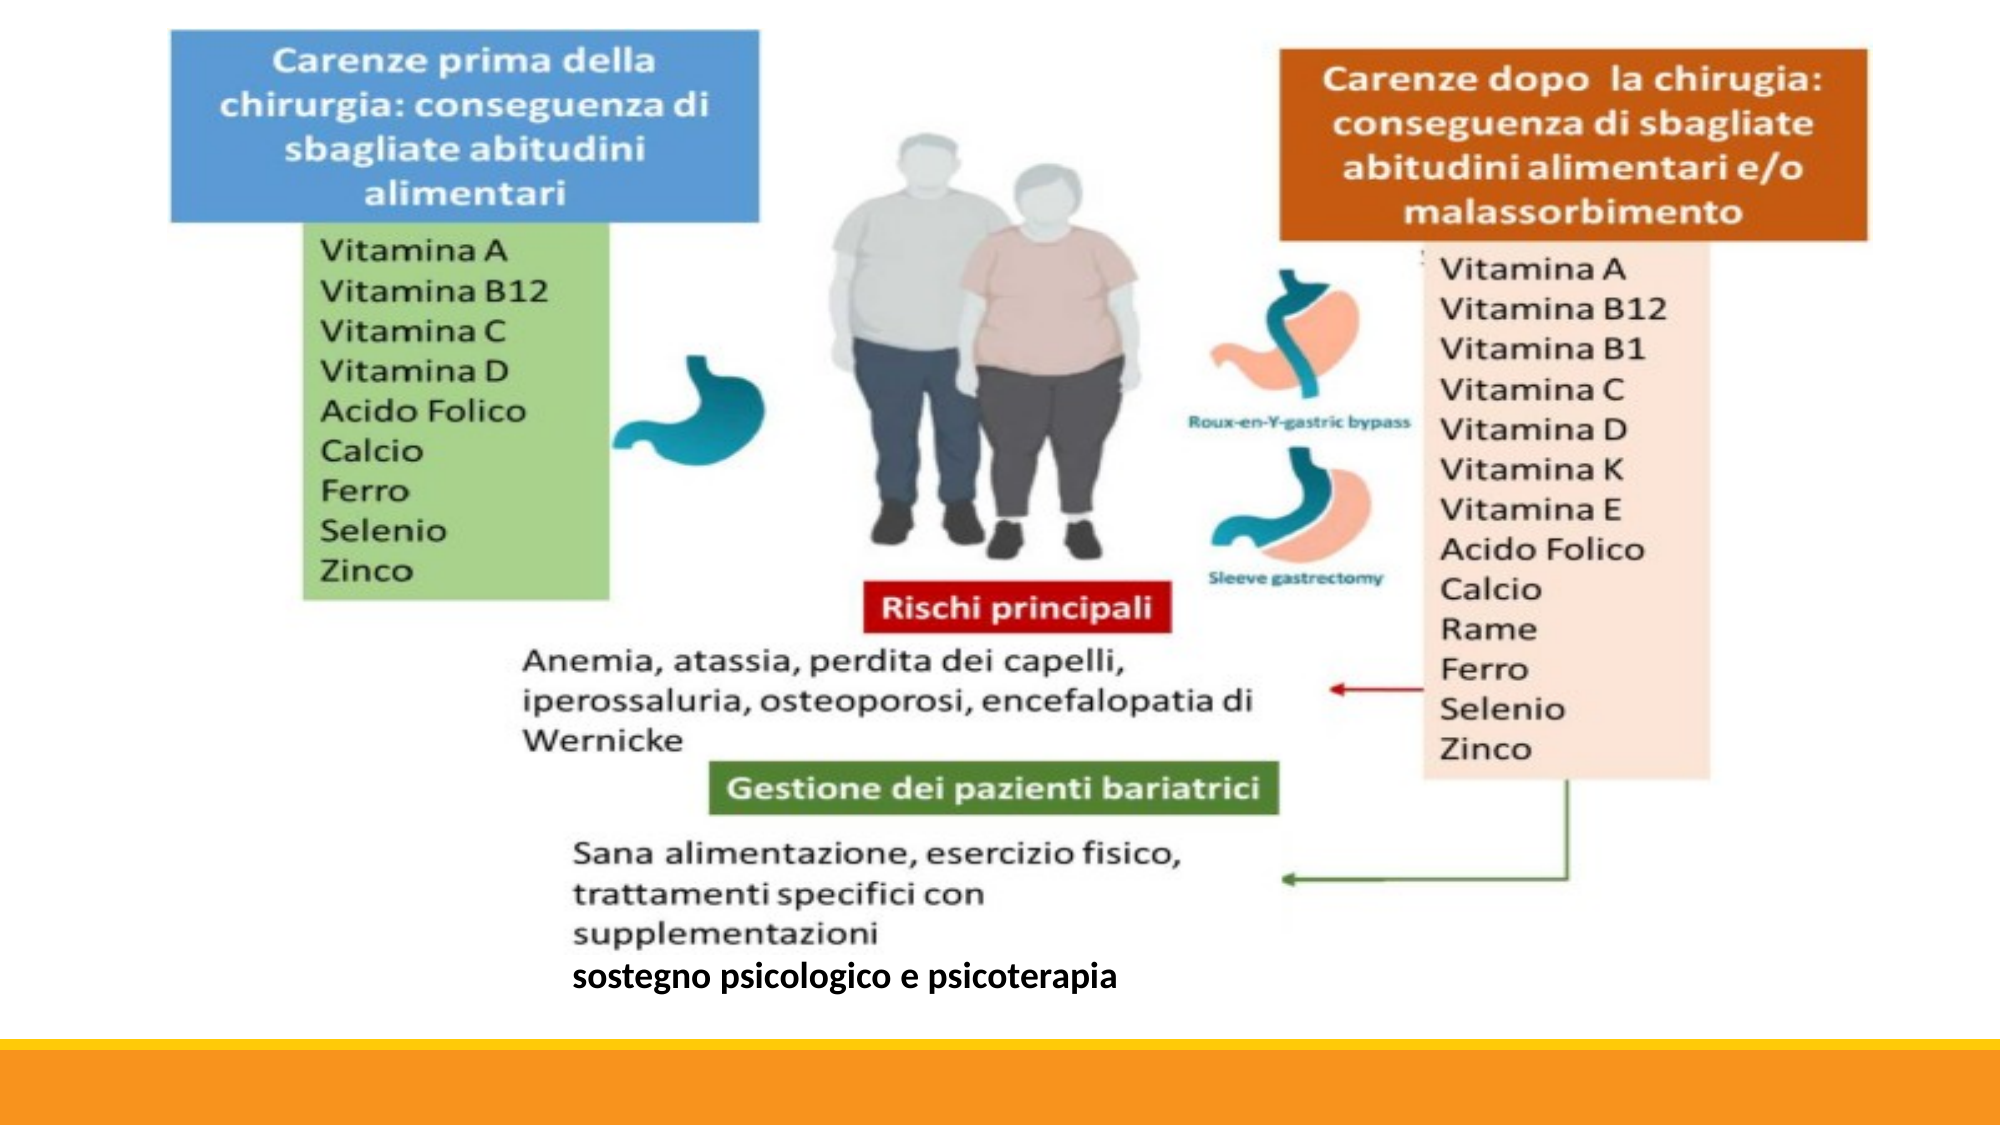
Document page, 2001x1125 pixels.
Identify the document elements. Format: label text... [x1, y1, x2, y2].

picture [167, 27, 1873, 955]
text_box sostegno psicologico e psicoterapia [557, 963, 1167, 1004]
